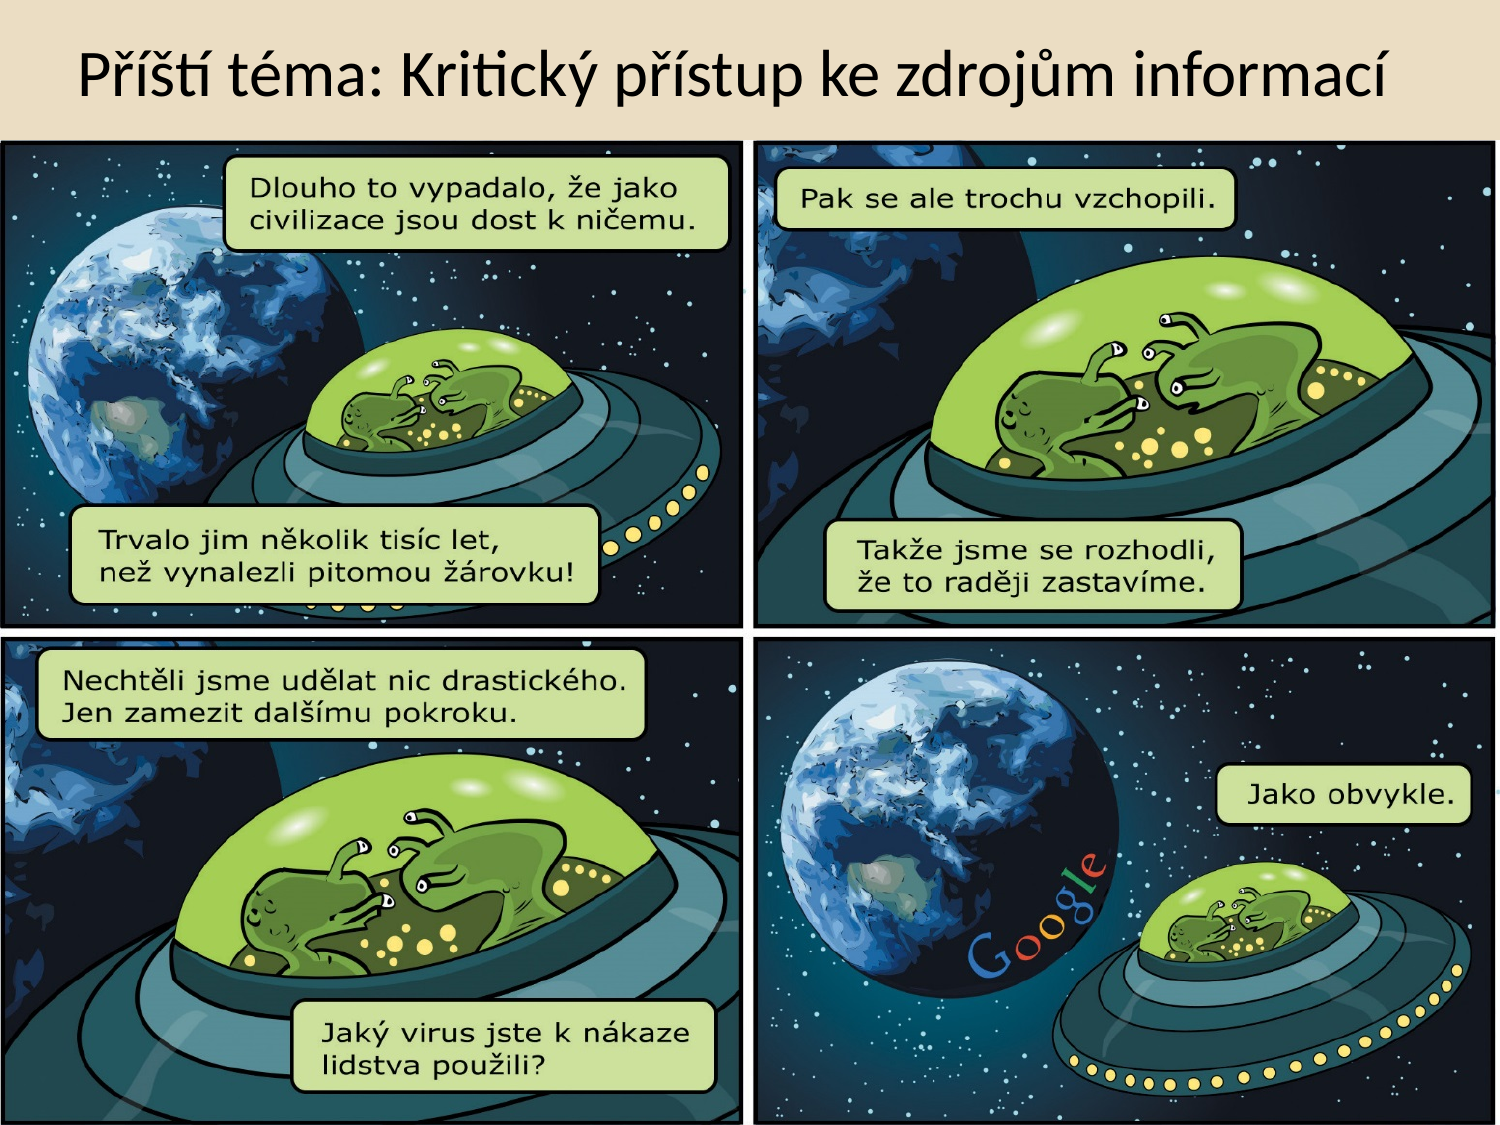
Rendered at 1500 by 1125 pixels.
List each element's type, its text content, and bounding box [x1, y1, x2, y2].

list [0, 140, 1500, 1125]
title Příští téma: Kritický přístup ke zdrojům informací [41, 0, 1425, 138]
